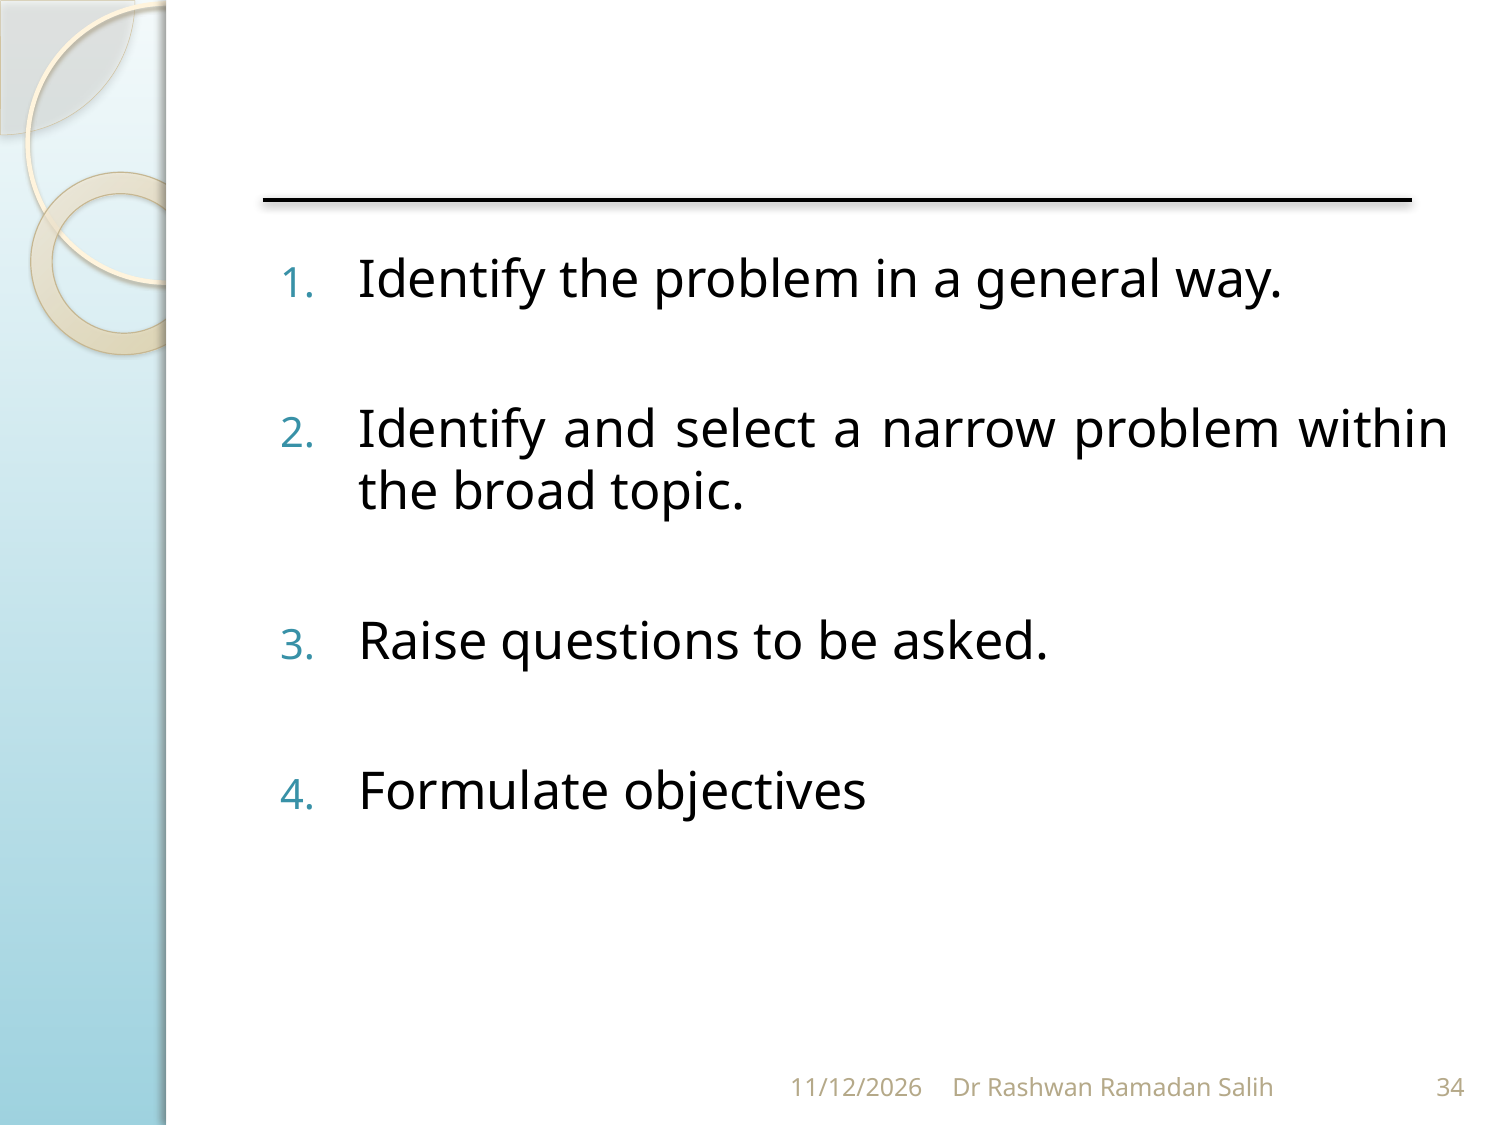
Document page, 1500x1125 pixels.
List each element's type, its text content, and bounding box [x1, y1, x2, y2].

list Identify the problem in a general way. Identify and select a narrow problem within the broad topic. Raise questions to be asked. Formulate objectives [235, 237, 1466, 1025]
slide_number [587, 1034, 937, 1113]
footer Dr Rashwan Ramadan Salih [937, 1034, 1413, 1113]
slide_number 34 [1413, 1034, 1488, 1113]
